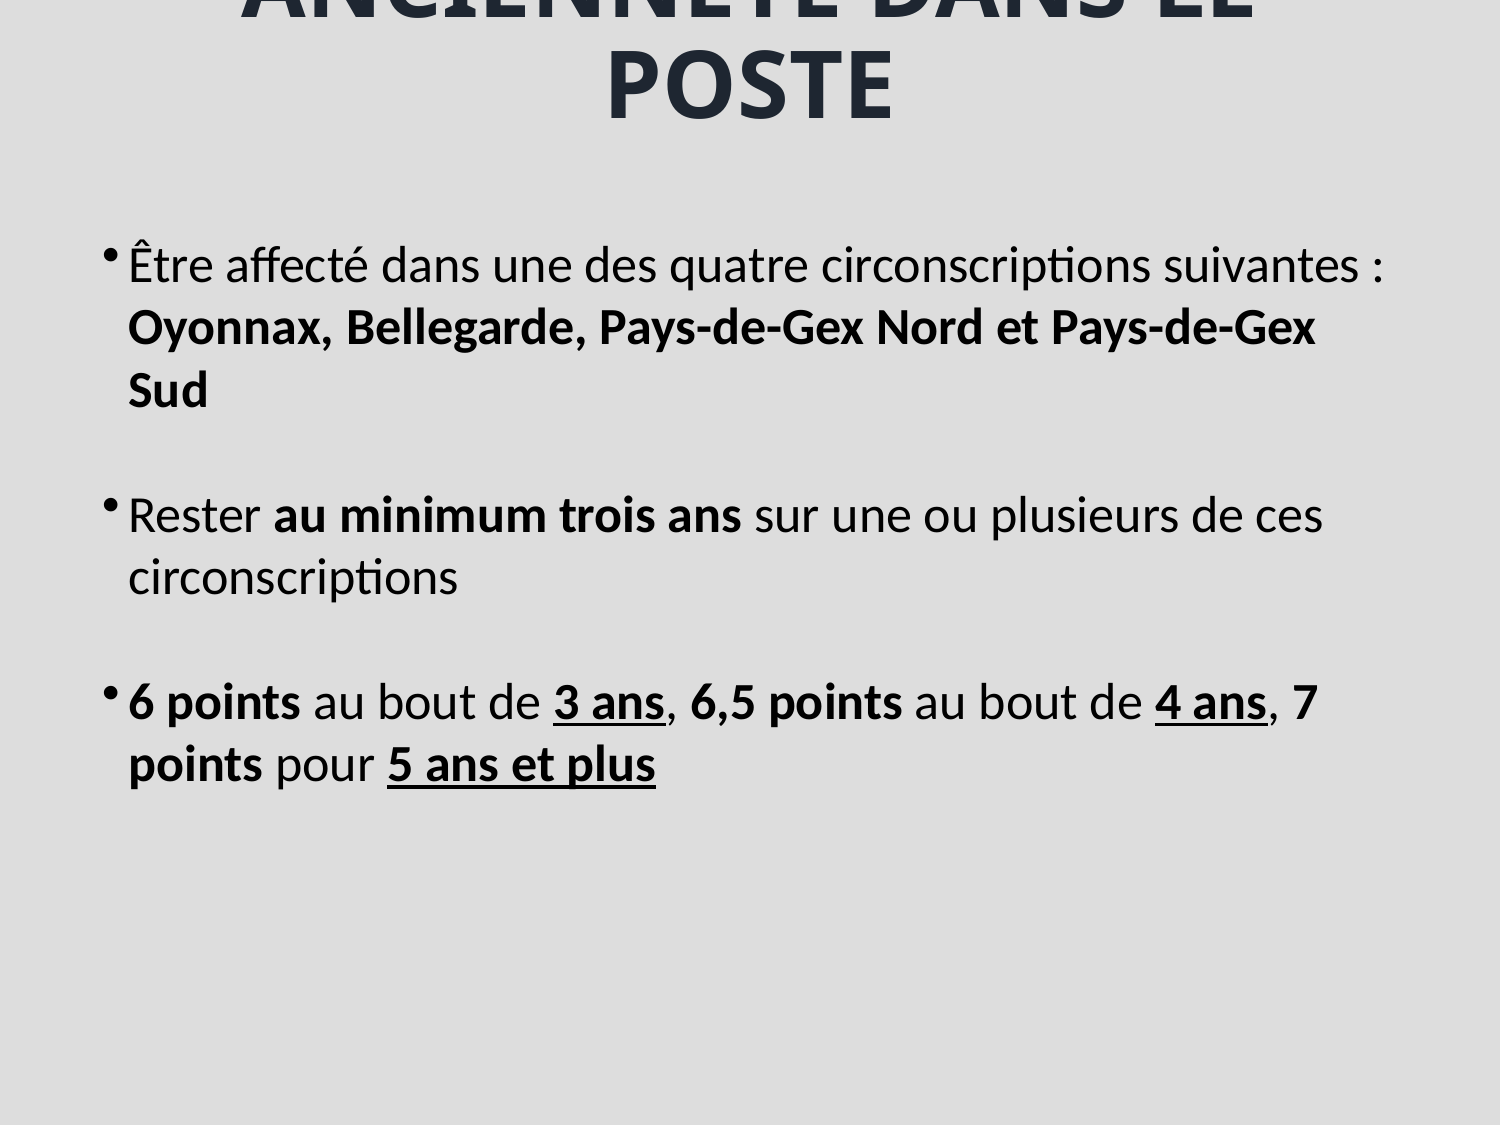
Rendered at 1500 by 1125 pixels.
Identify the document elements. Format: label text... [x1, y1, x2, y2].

text_box Être affecté dans une des quatre circonscriptions suivantes : Oyonnax, Bellegarde, Pays-de-Gex Nord et Pays-de-Gex Sud Rester au minimum trois ans sur une ou plusieurs de ces circonscriptions 6 points au bout de 3 ans, 6,5 points au bout de 4 ans, 7 points pour 5 ans et plus [94, 222, 1406, 800]
title Ancienneté dans le poste [94, 23, 1406, 148]
